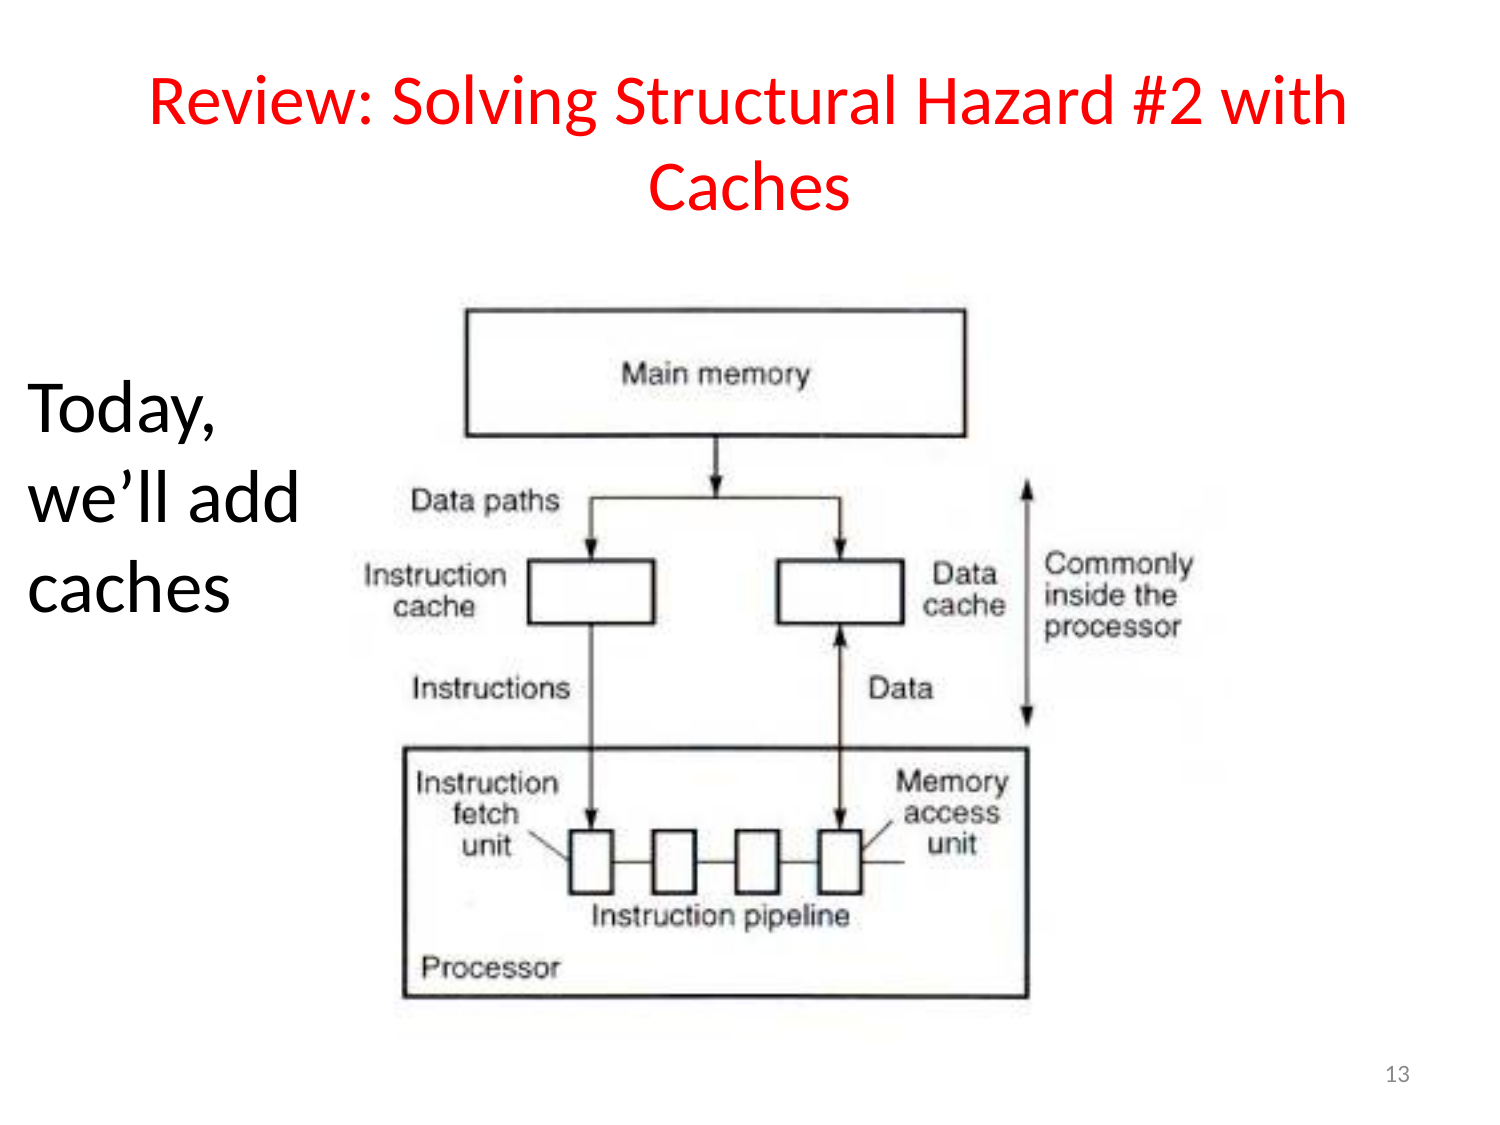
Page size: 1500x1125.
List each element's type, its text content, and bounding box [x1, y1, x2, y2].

slide_number 13 [1074, 1042, 1425, 1103]
picture [267, 273, 1233, 1056]
text_box Today, we’ll add caches [12, 349, 262, 635]
title Review: Solving Structural Hazard #2 with Caches [75, 45, 1425, 233]
